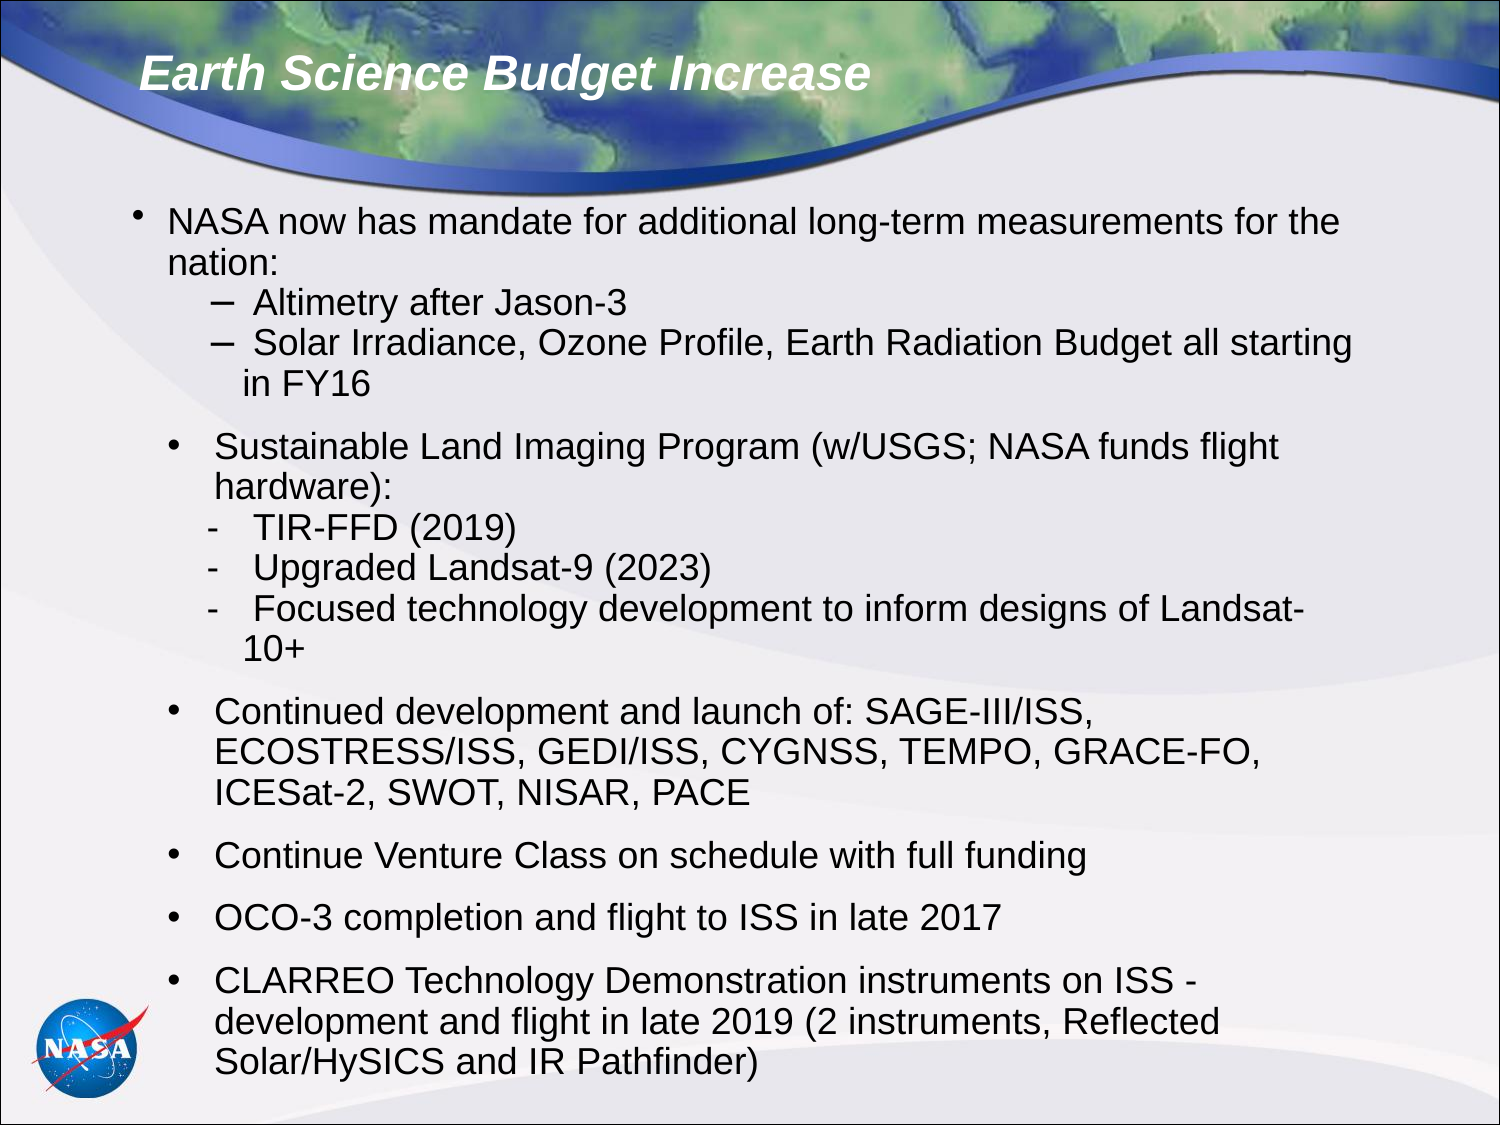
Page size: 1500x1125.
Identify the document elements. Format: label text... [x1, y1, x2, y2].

picture [1, 1, 1499, 1124]
text_box NASA now has mandate for additional long-term measurements for the nation: Altimetry after Jason-3 Solar Irradiance, Ozone Profile, Earth Radiation Budget all starting in FY16 Sustainable Land Imaging Program (w/USGS; NASA funds flight hardware): TIR-FFD (2019) Upgraded Landsat-9 (2023) Focused technology development to inform designs of Landsat-10+ Continued development and launch of: SAGE-III/ISS, ECOSTRESS/ISS, GEDI/ISS, CYGNSS, TEMPO, GRACE-FO, ICESat-2, SWOT, NISAR, PACE Continue Venture Class on schedule with full funding OCO-3 completion and flight to ISS in late 2017 CLARREO Technology Demonstration instruments on ISS - development and flight in late 2019 (2 instruments, Reflected Solar/HySICS and IR Pathfinder) [77, 194, 1371, 1091]
text_box Earth Science Budget Increase [123, 41, 1095, 124]
